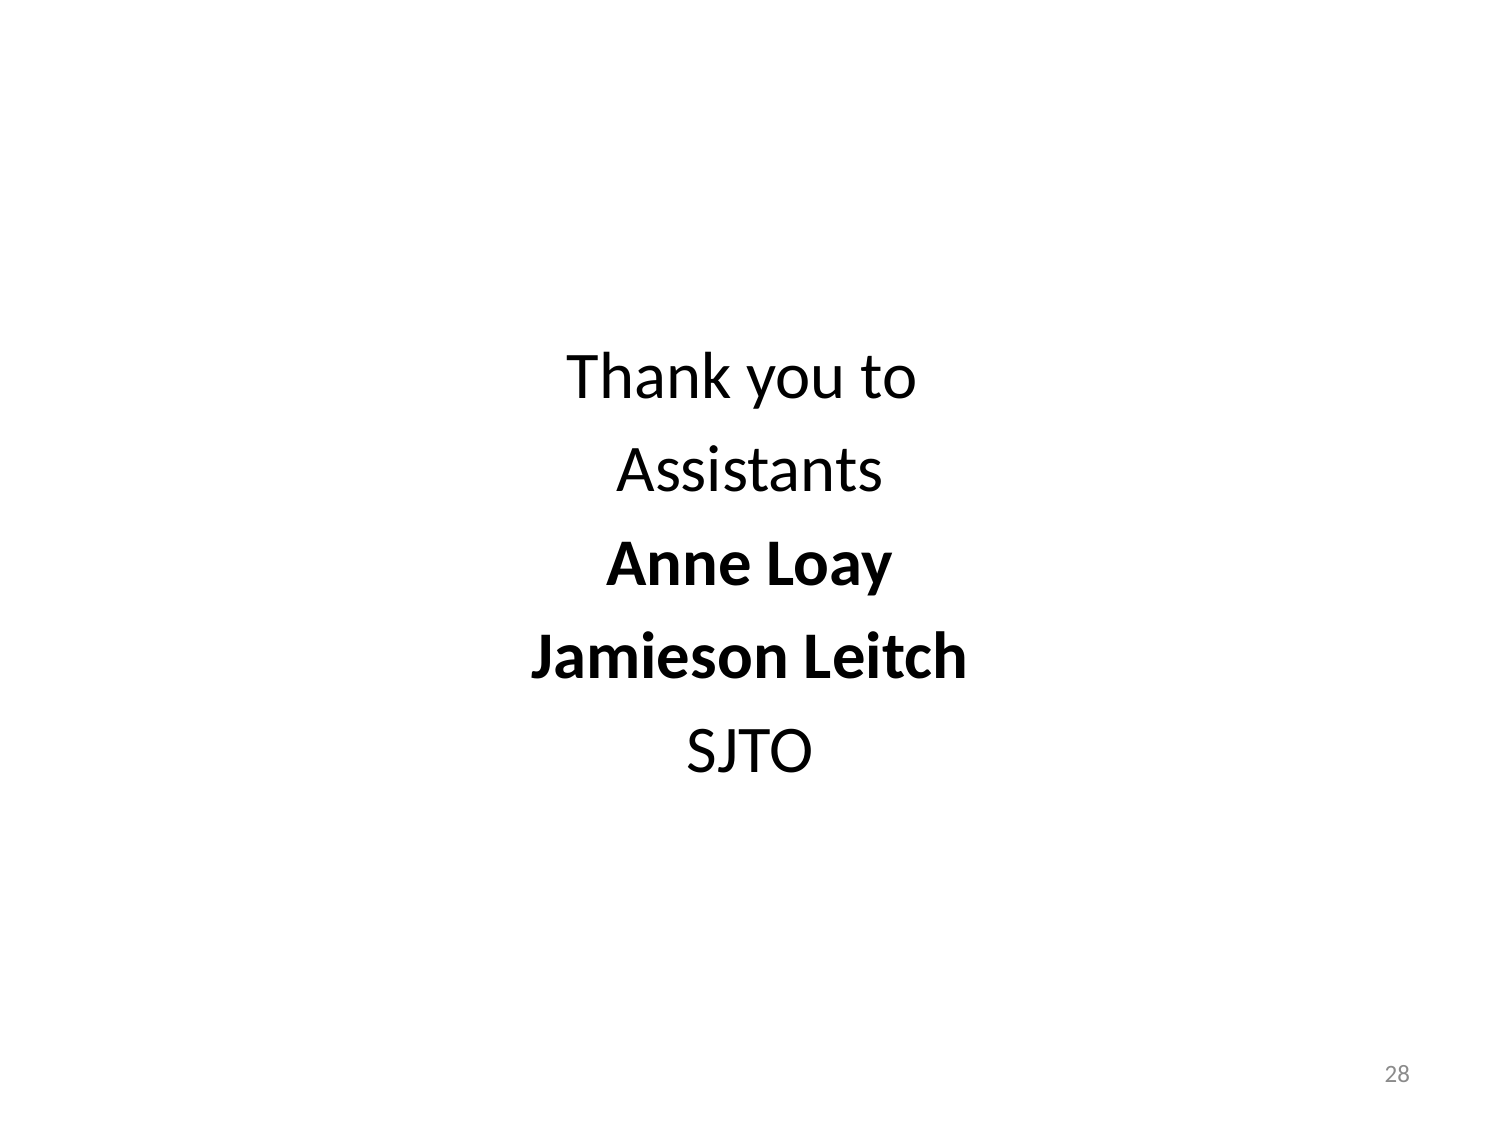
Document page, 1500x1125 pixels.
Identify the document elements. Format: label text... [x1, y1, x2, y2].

list Thank you to Assistants Anne Loay Jamieson Leitch SJTO [75, 137, 1425, 1005]
slide_number 28 [1074, 1042, 1425, 1103]
